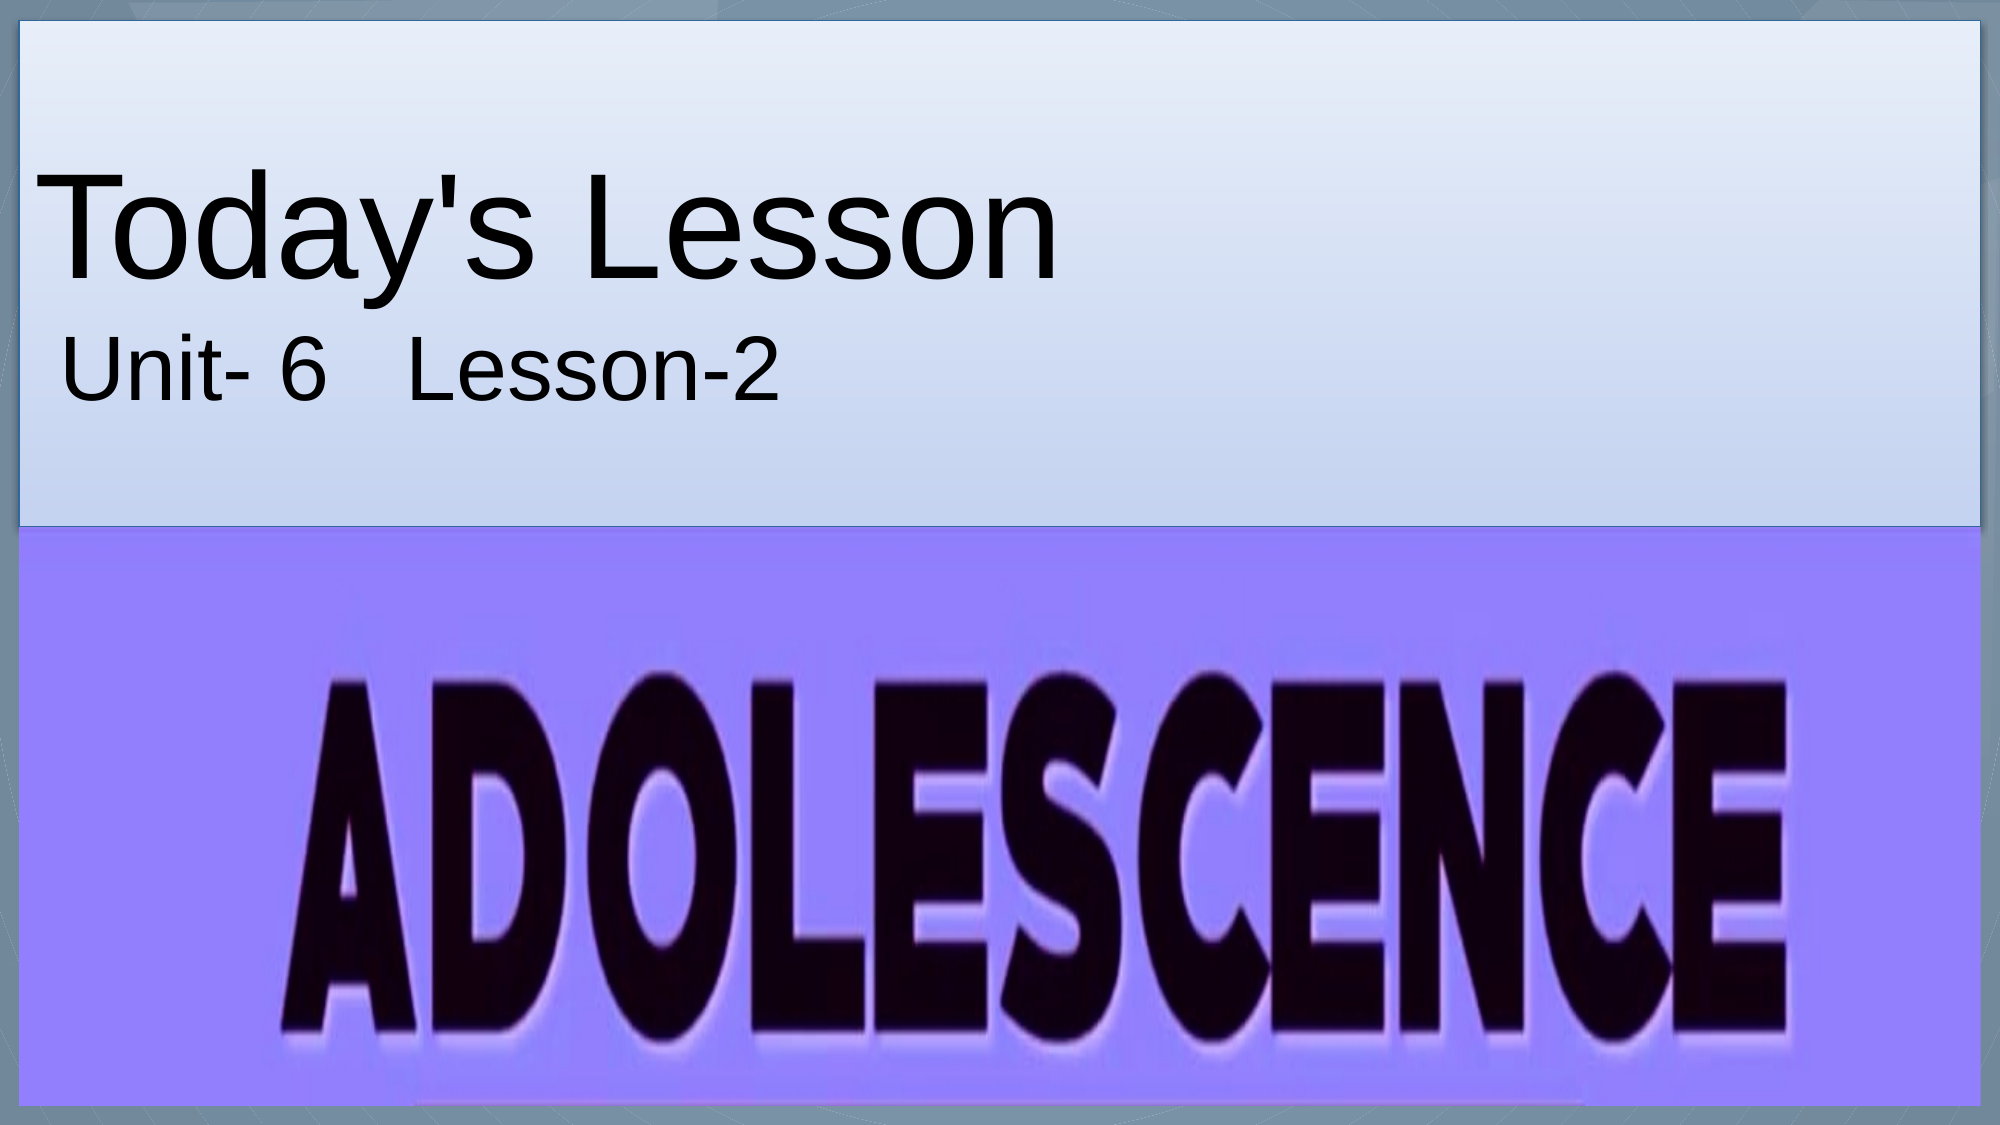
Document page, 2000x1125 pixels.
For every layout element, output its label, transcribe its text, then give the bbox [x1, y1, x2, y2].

picture [18, 526, 1981, 1107]
title Today's Lesson Unit- 6 Lesson-2 [18, 20, 1981, 526]
